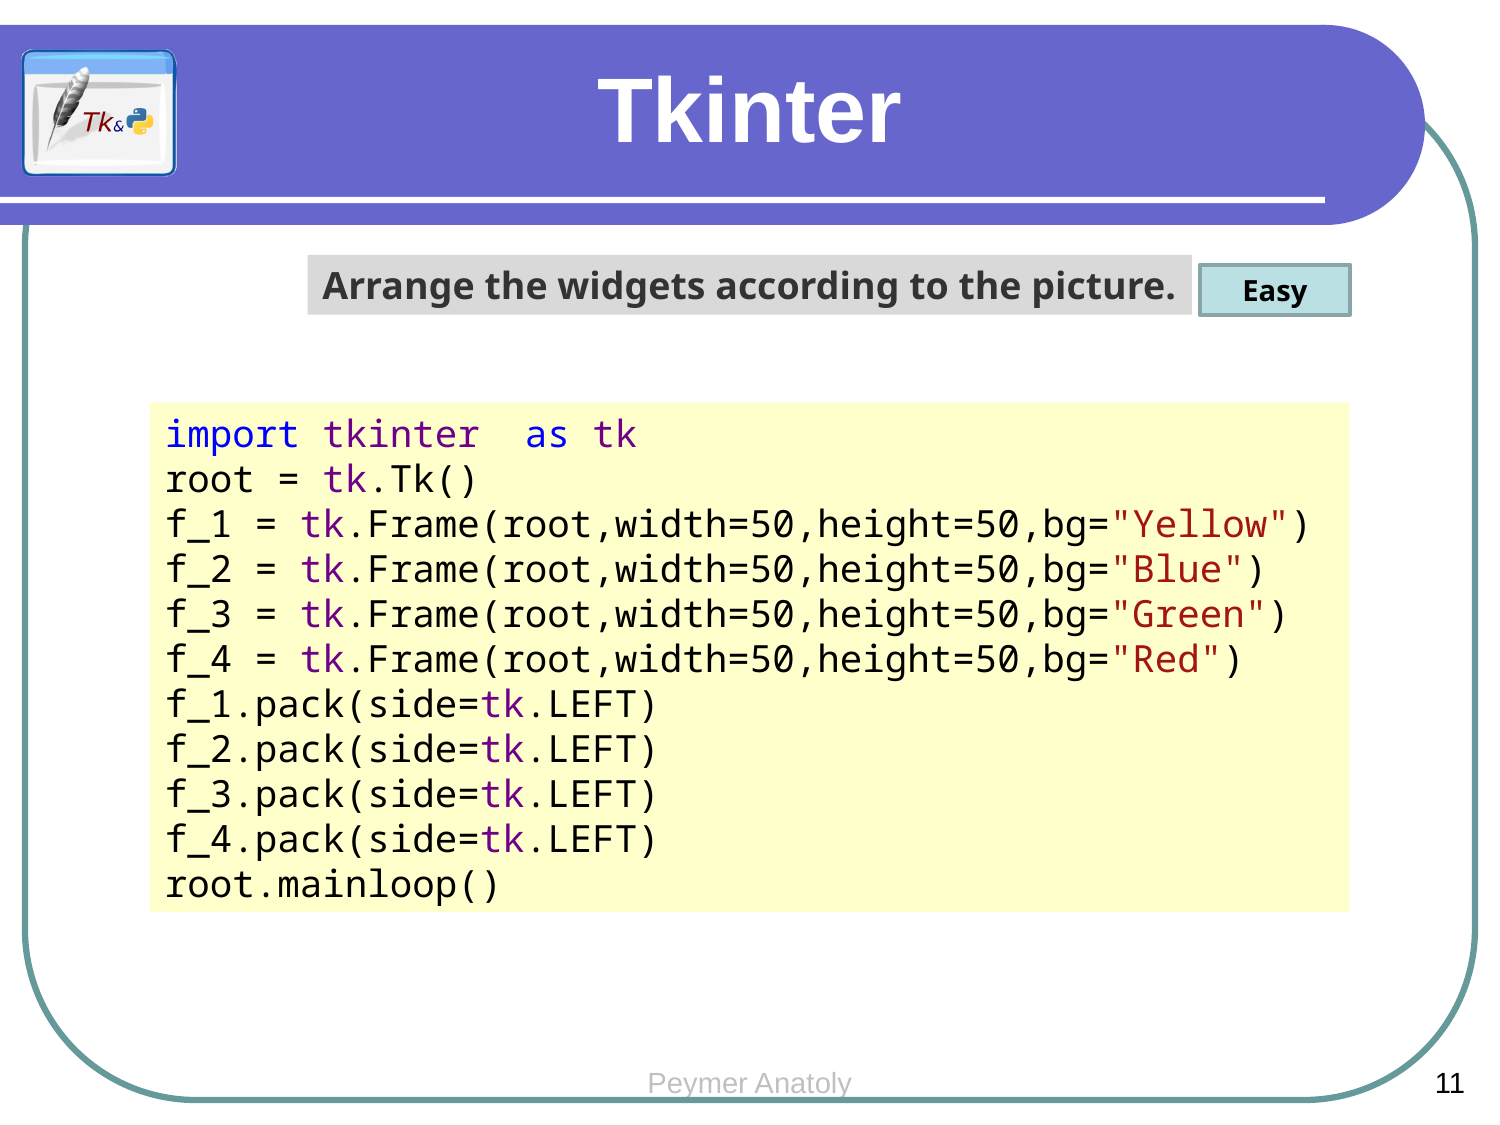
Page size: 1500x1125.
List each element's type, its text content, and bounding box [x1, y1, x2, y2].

picture [19, 45, 180, 178]
text_box [0, 24, 1321, 225]
text_box [24, 125, 1475, 1101]
slide_number 11 [1379, 1056, 1481, 1108]
text_box Easy [1198, 263, 1352, 317]
text_box import tkinter as tk root = tk.Tk() f_1 = tk.Frame(root,width=50,height=50,bg="Yellow") f_2 = tk.Frame(root,width=50,height=50,bg="Blue") f_3 = tk.Frame(root,width=50,height=50,bg="Green") f_4 = tk.Frame(root,width=50,height=50,bg="Red") f_1.pack(side=tk.LEFT) f_2.pack(side=tk.LEFT) f_3.pack(side=tk.LEFT) f_4.pack(side=tk.LEFT) root.mainloop() [149, 402, 1350, 913]
text_box Arrange the widgets according to the picture. [307, 254, 1192, 315]
text_box Tkinter [554, 37, 946, 175]
text_box [1224, 24, 1426, 225]
